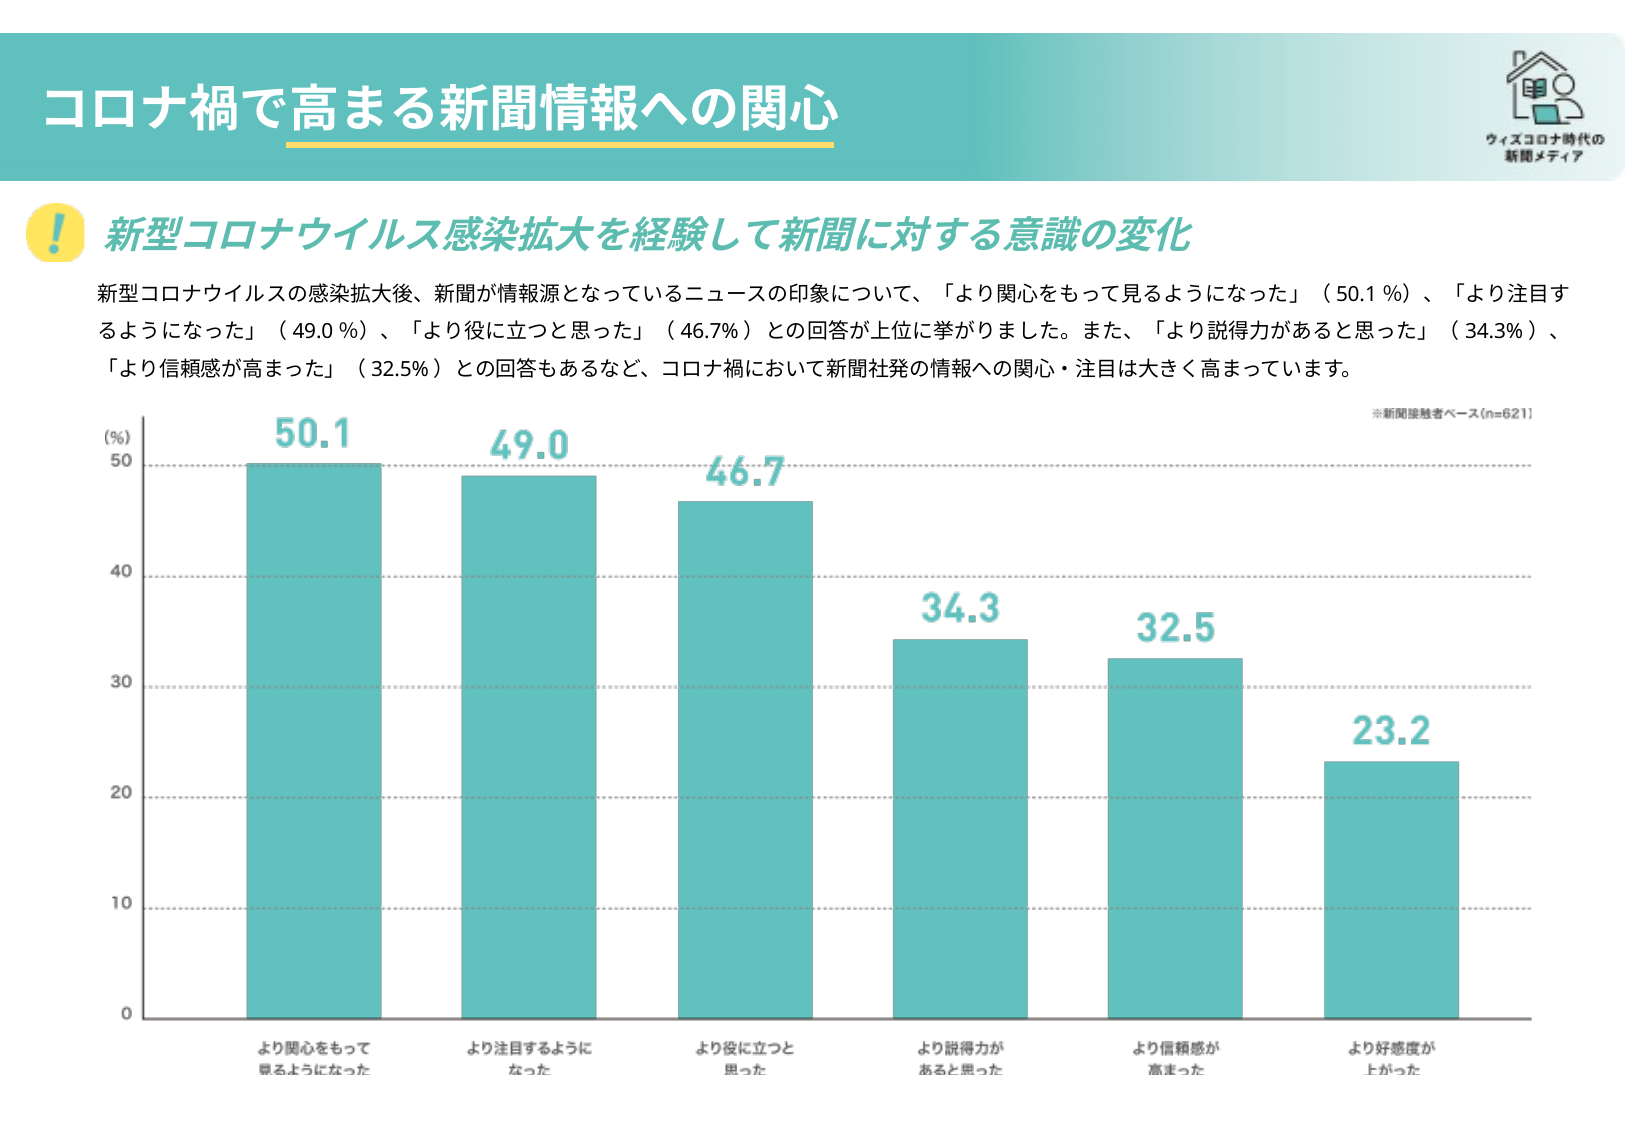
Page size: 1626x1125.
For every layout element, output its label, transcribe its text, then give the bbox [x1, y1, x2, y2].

text_box 新型コロナウイルスの感染拡大後、新聞が情報源となっているニュースの印象について、「より関心をもって見るようになった」（50.1％）、「より注目するようになった」（49.0％）、「より役に立つと思った」（46.7%）との回答が上位に挙がりました。また、「より説得力があると思った」（34.3%）、「より信頼感が高まった」（32.5%）との回答もあるなど、コロナ禍において新聞社発の情報への関心・注目は大きく高まっています。 [82, 260, 1585, 388]
picture [0, 33, 1625, 181]
picture [105, 408, 1532, 1075]
picture [26, 203, 85, 262]
text_box 新型コロナウイルス感染拡大を経験して新聞に対する意識の変化 [88, 204, 1253, 260]
